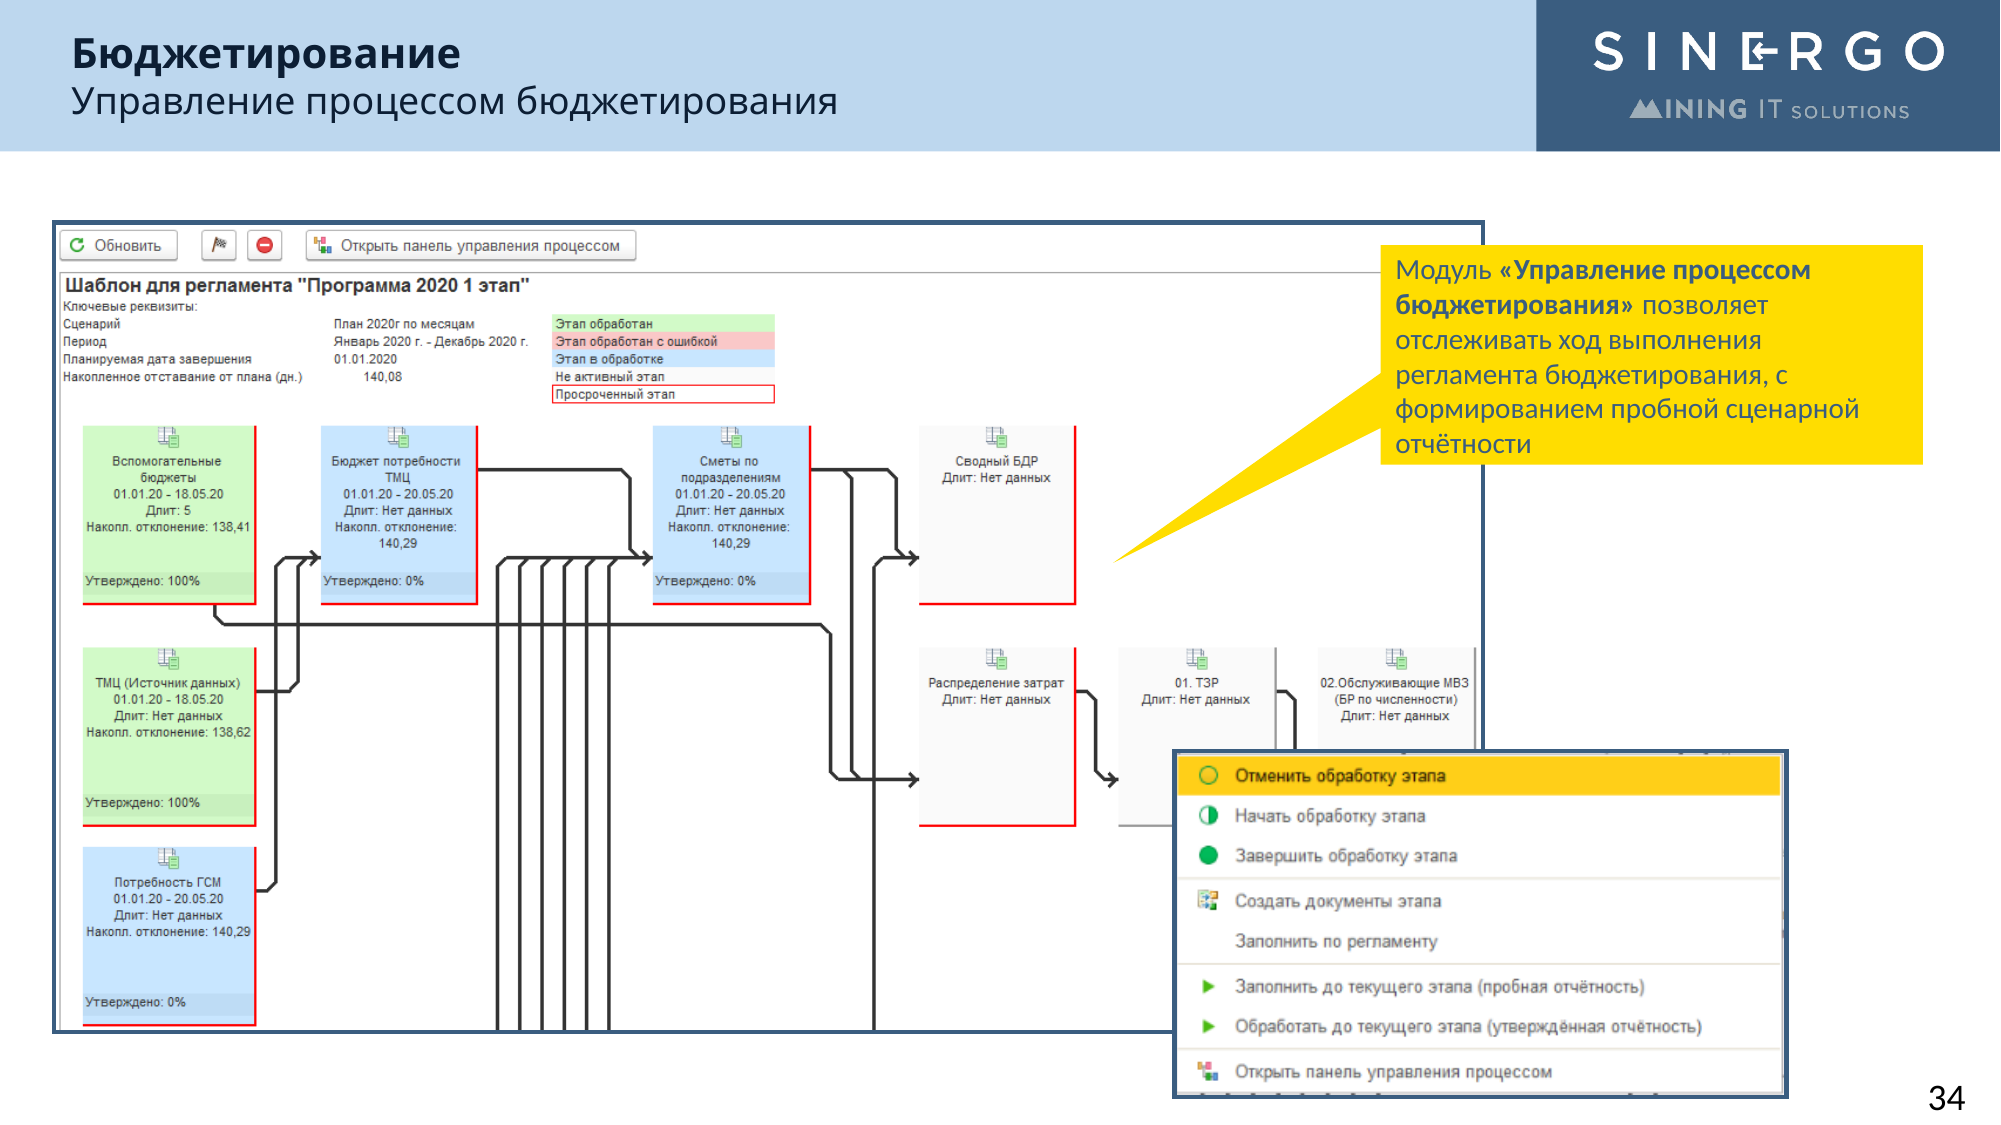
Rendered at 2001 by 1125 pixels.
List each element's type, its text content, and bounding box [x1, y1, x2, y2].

picture [56, 224, 1785, 1095]
text_box Бюджетирование Управление процессом бюджетирования [56, 19, 1057, 175]
picture [1593, 31, 1944, 119]
text_box Модуль «Управление процессом бюджетирования» позволяет отслеживать ход выполнения регламента бюджетирования, с формированием пробной сценарной отчётности [1481, 245, 1923, 465]
slide_number 34 [1530, 1065, 1981, 1125]
